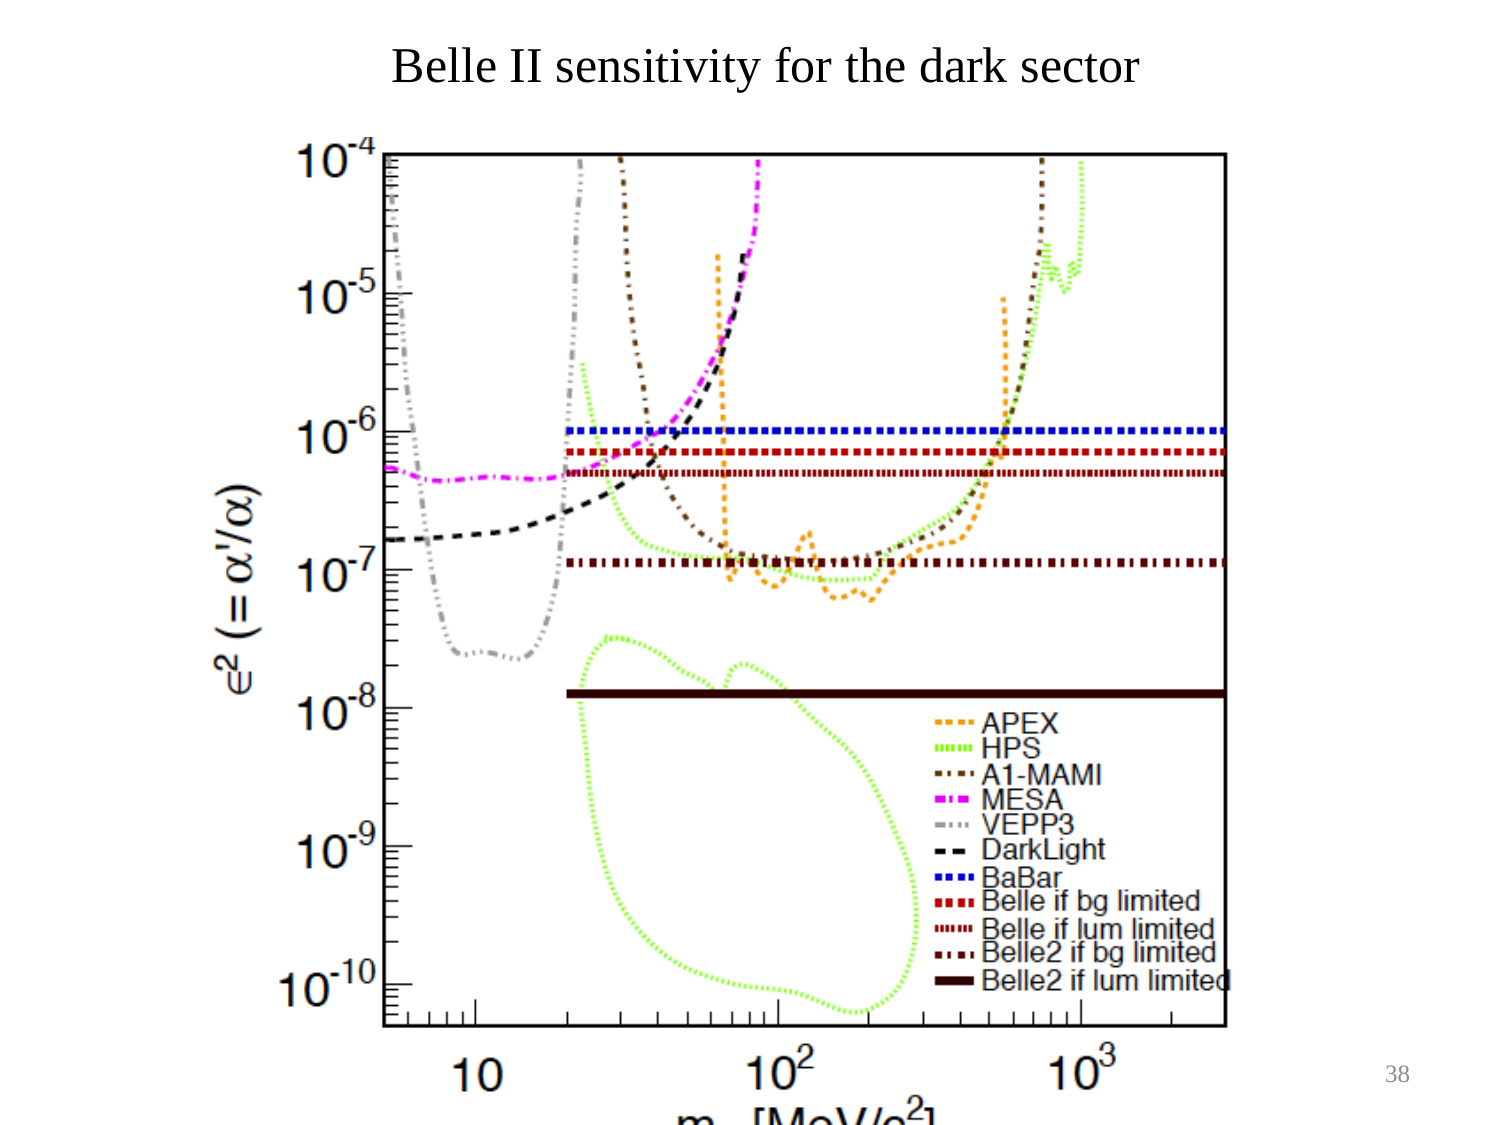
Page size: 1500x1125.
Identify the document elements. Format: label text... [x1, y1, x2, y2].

slide_number 38 [1245, 1042, 1425, 1103]
text_box Belle II sensitivity for the dark sector [377, 24, 1207, 100]
picture [178, 137, 1241, 1125]
